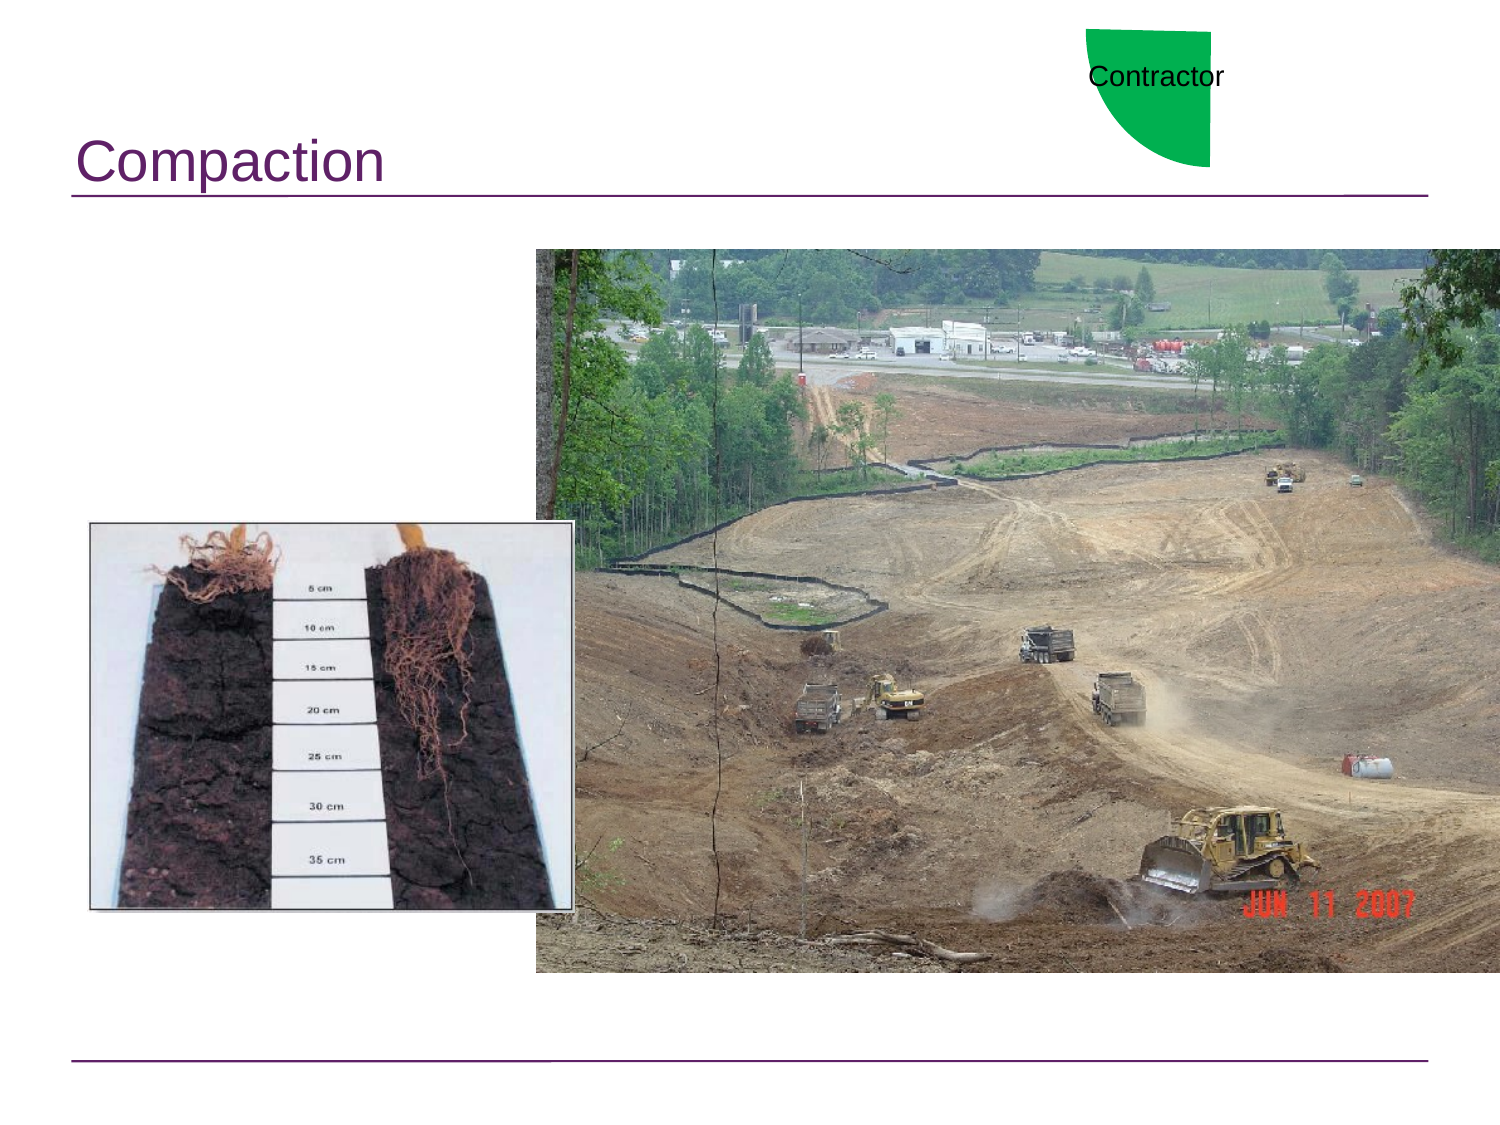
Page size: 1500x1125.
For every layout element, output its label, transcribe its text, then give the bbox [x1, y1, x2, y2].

title Compaction [75, 27, 1425, 203]
text_box [1084, 27, 1212, 49]
picture [87, 249, 1500, 973]
text_box Contractor [1073, 49, 1247, 100]
text_box [1101, 100, 1212, 169]
